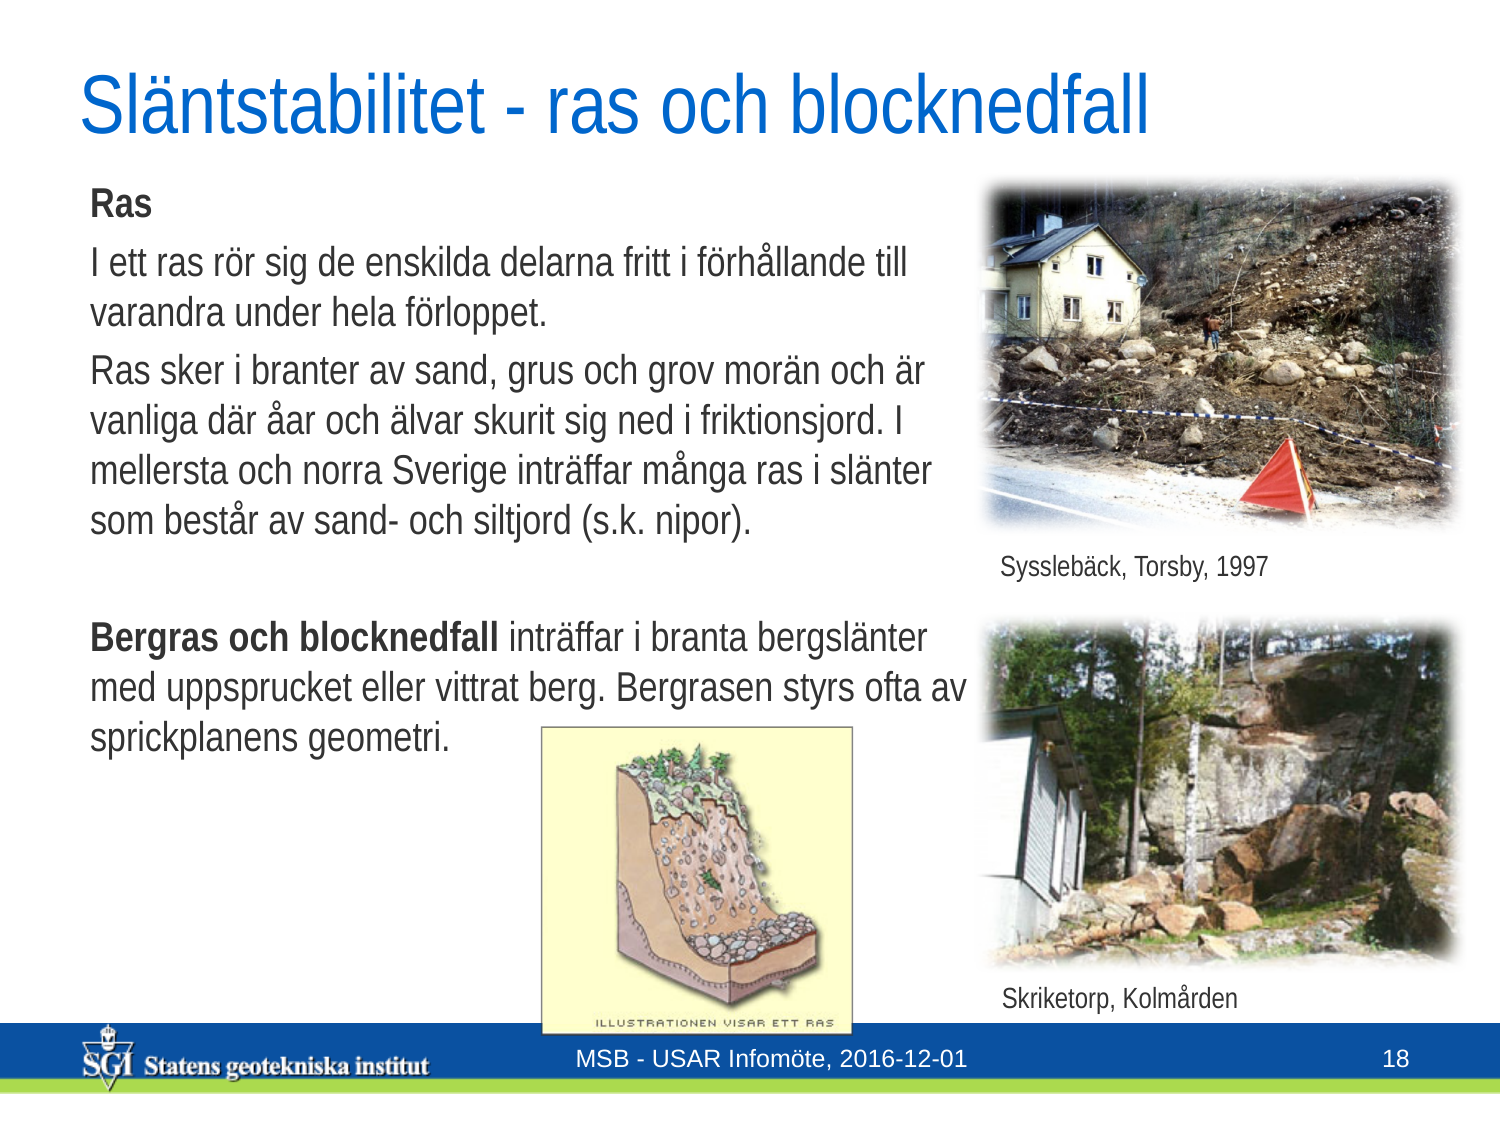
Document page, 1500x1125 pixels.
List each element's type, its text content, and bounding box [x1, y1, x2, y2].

picture [974, 611, 1468, 974]
text_box Sysslebäck, Torsby, 1997 [985, 544, 1424, 590]
picture [0, 1023, 1500, 1094]
picture [542, 727, 852, 1035]
slide_number 18 [1257, 1035, 1426, 1068]
list Ras I ett ras rör sig de enskilda delarna fritt i förhållande till varandra under hela förloppet. Ras sker i branter av sand, grus och grov morän och är vanliga där åar och älvar skurit sig ned i friktionsjord. I mellersta och norra Sverige inträffar många ras i slänter som består av sand- och siltjord (s.k. nipor). Bergras och blocknedfall inträffar i branta bergslänter med uppsprucket eller vittrat berg. Bergrasen styrs ofta av sprickplanens geometri. [75, 169, 994, 1005]
text_box Skriketorp, Kolmården [987, 983, 1342, 1023]
text_box Släntstabilitet - ras och blocknedfall [64, 30, 1340, 169]
picture [974, 172, 1466, 537]
